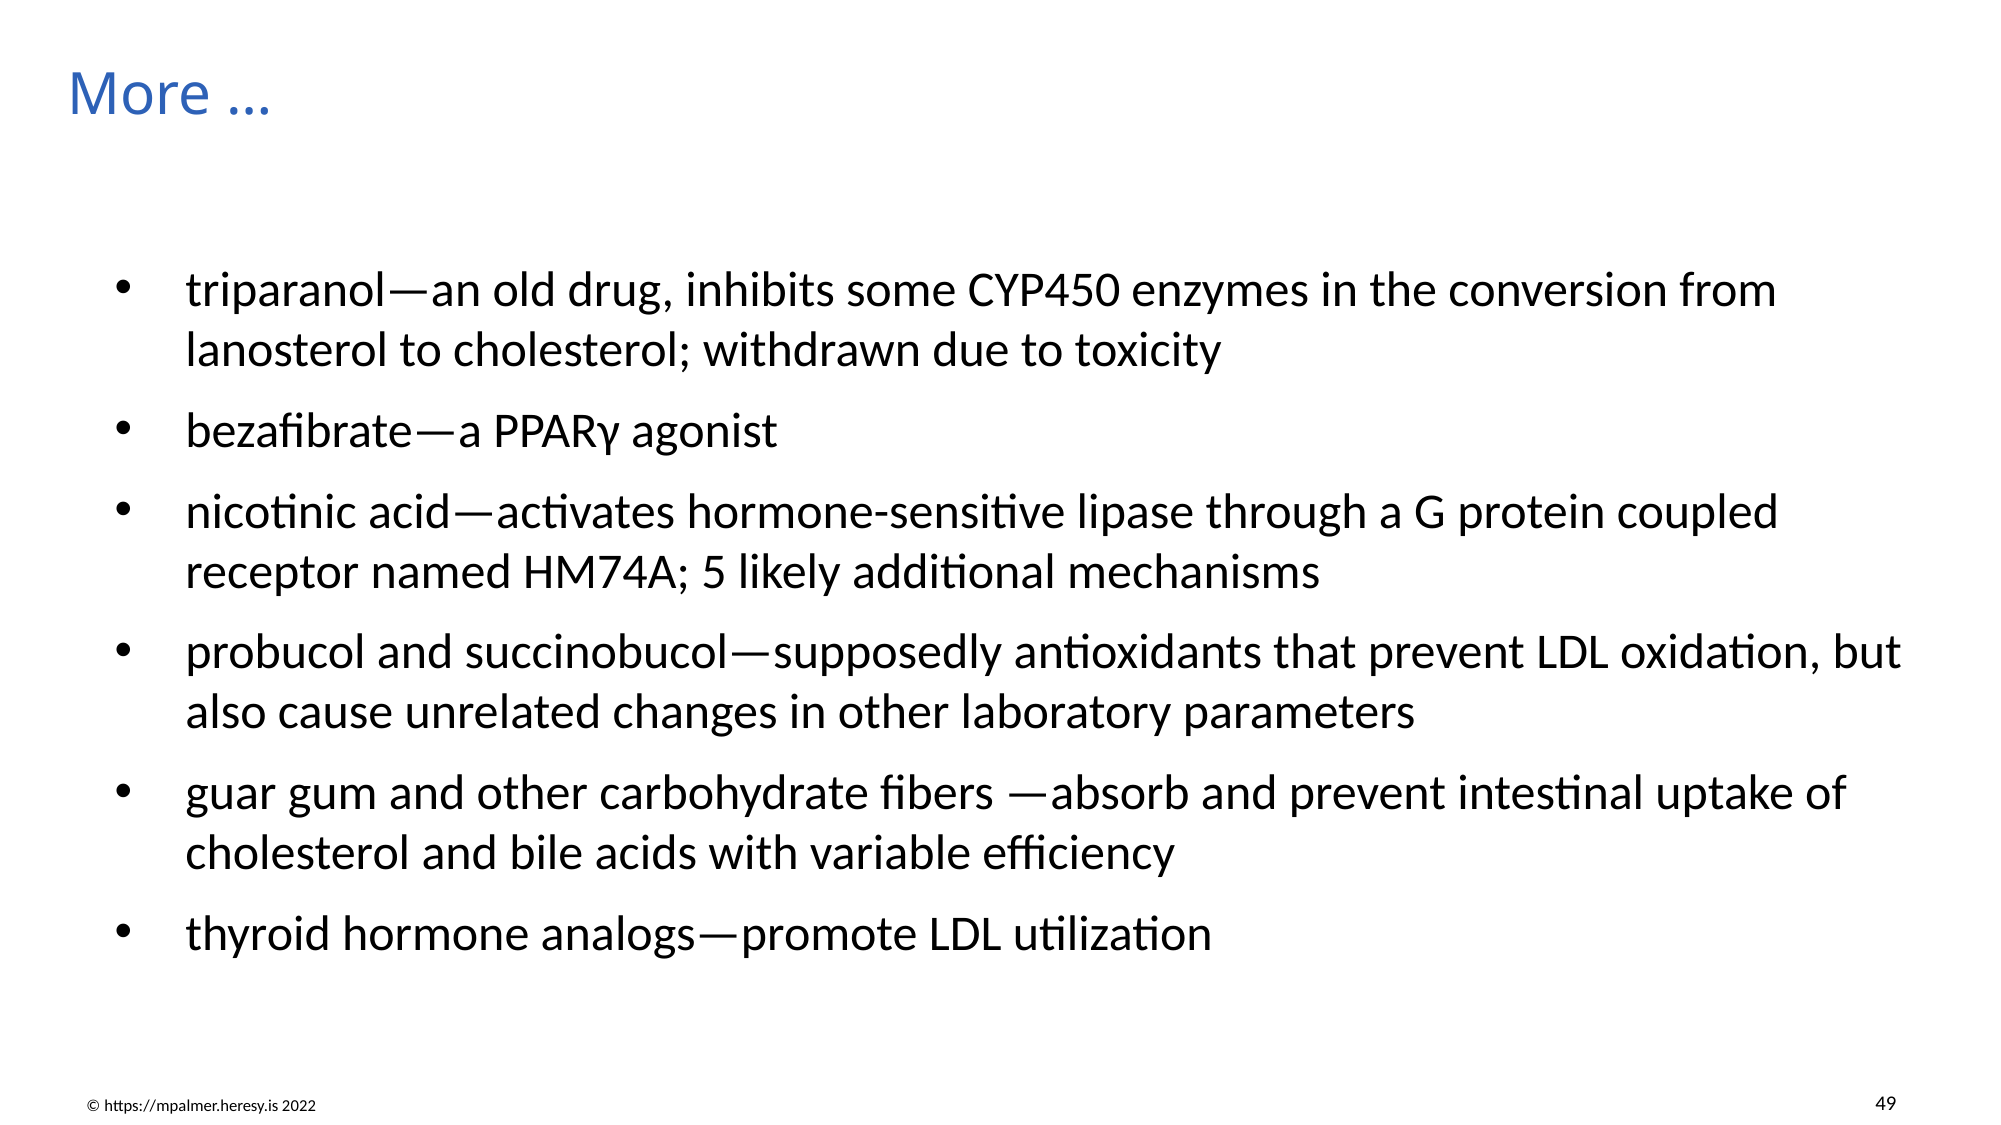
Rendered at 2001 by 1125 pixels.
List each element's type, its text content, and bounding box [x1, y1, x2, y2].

title More … [52, 36, 1957, 154]
list triparanol—an old drug, inhibits some CYP450 enzymes in the conversion from lanosterol to cholesterol; withdrawn due to toxicity bezafibrate—a PPARγ agonist nicotinic acid—activates hormone-sensitive lipase through a G protein coupled receptor named HM74A; 5 likely additional mechanisms probucol and succinobucol—supposedly antioxidants that prevent LDL oxidation, but also cause unrelated changes in other laboratory parameters guar gum and other carbohydrate fibers —absorb and prevent intestinal uptake of cholesterol and bile acids with variable efficiency thyroid hormone analogs—promote LDL utilization [52, 204, 1957, 1014]
